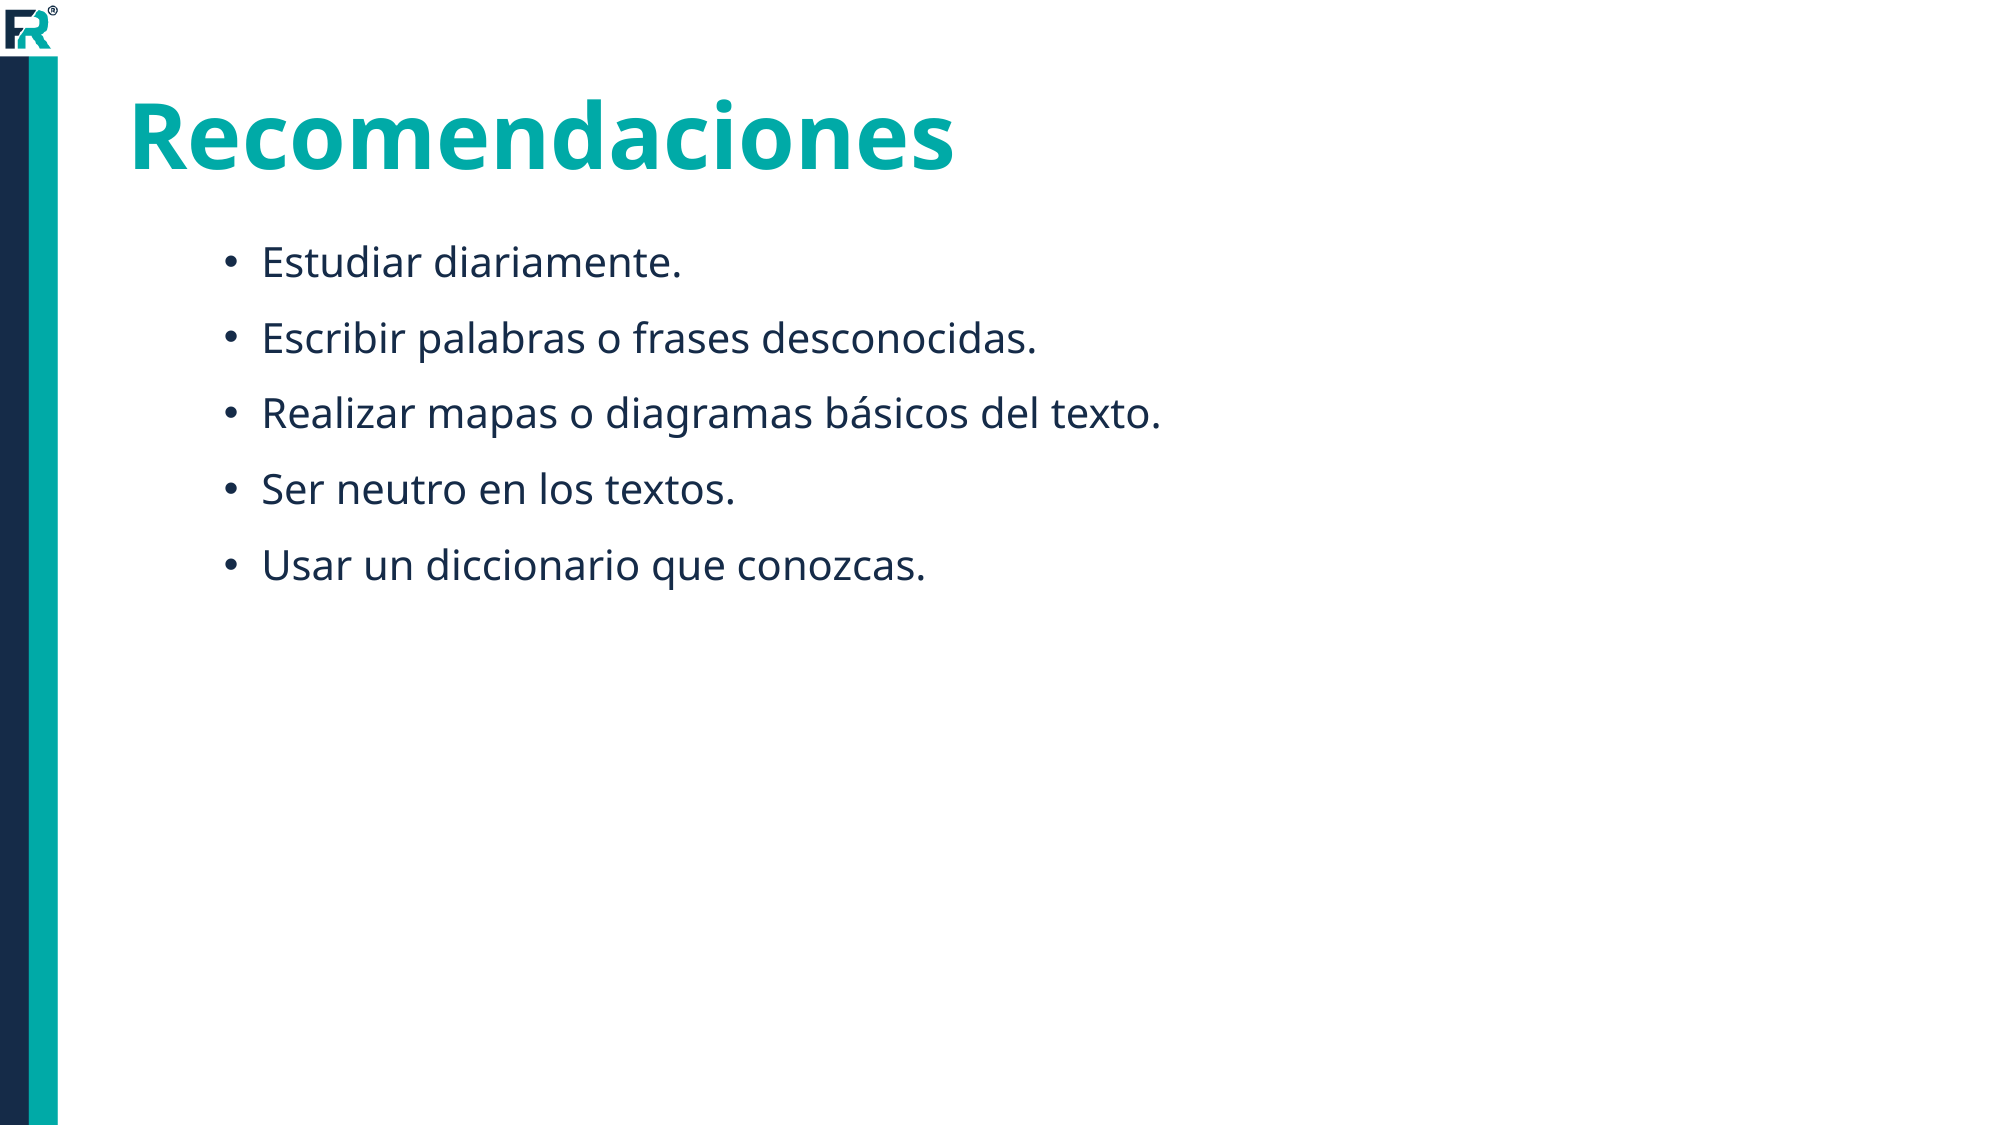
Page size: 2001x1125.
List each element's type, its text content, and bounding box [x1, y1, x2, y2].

title Recomendaciones [112, 31, 1838, 249]
picture [0, 0, 2001, 1125]
list Estudiar diariamente. Escribir palabras o frases desconocidas. Realizar mapas o diagramas básicos del texto. Ser neutro en los textos. Usar un diccionario que conozcas. [208, 223, 1959, 619]
